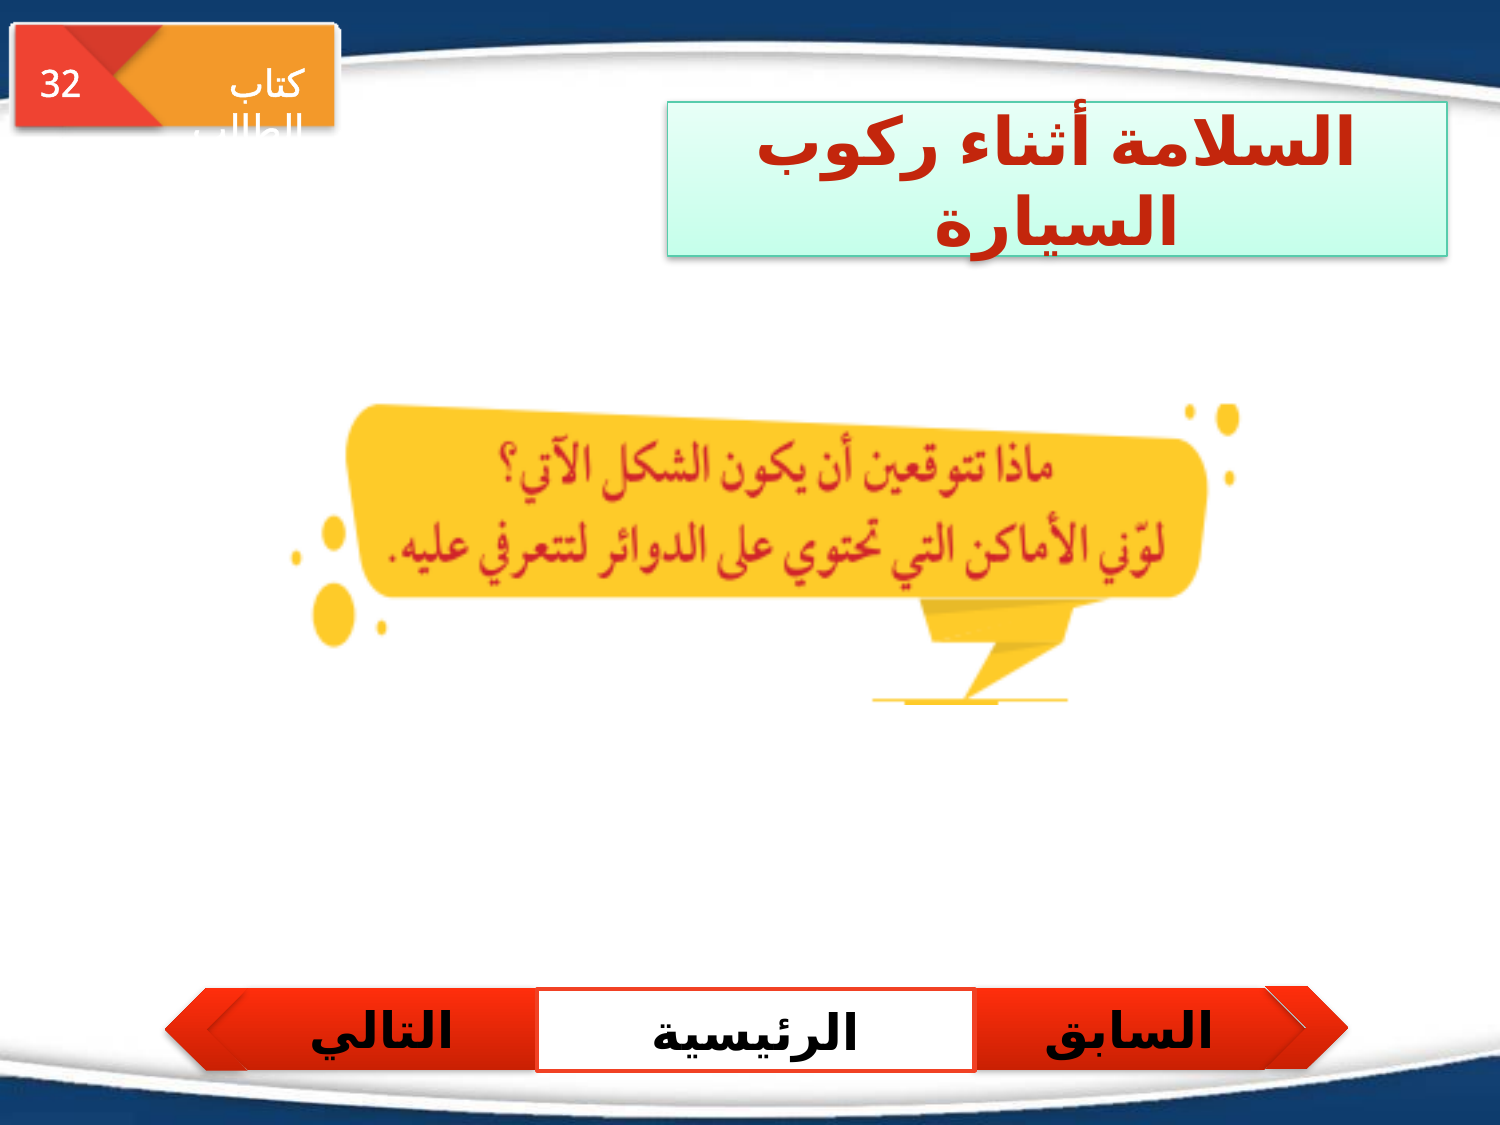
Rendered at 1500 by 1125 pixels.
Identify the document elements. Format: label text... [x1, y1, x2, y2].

title السلامة أثناء ركوب السيارة [667, 101, 1448, 257]
picture [0, 0, 1500, 1125]
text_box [4, 17, 347, 143]
